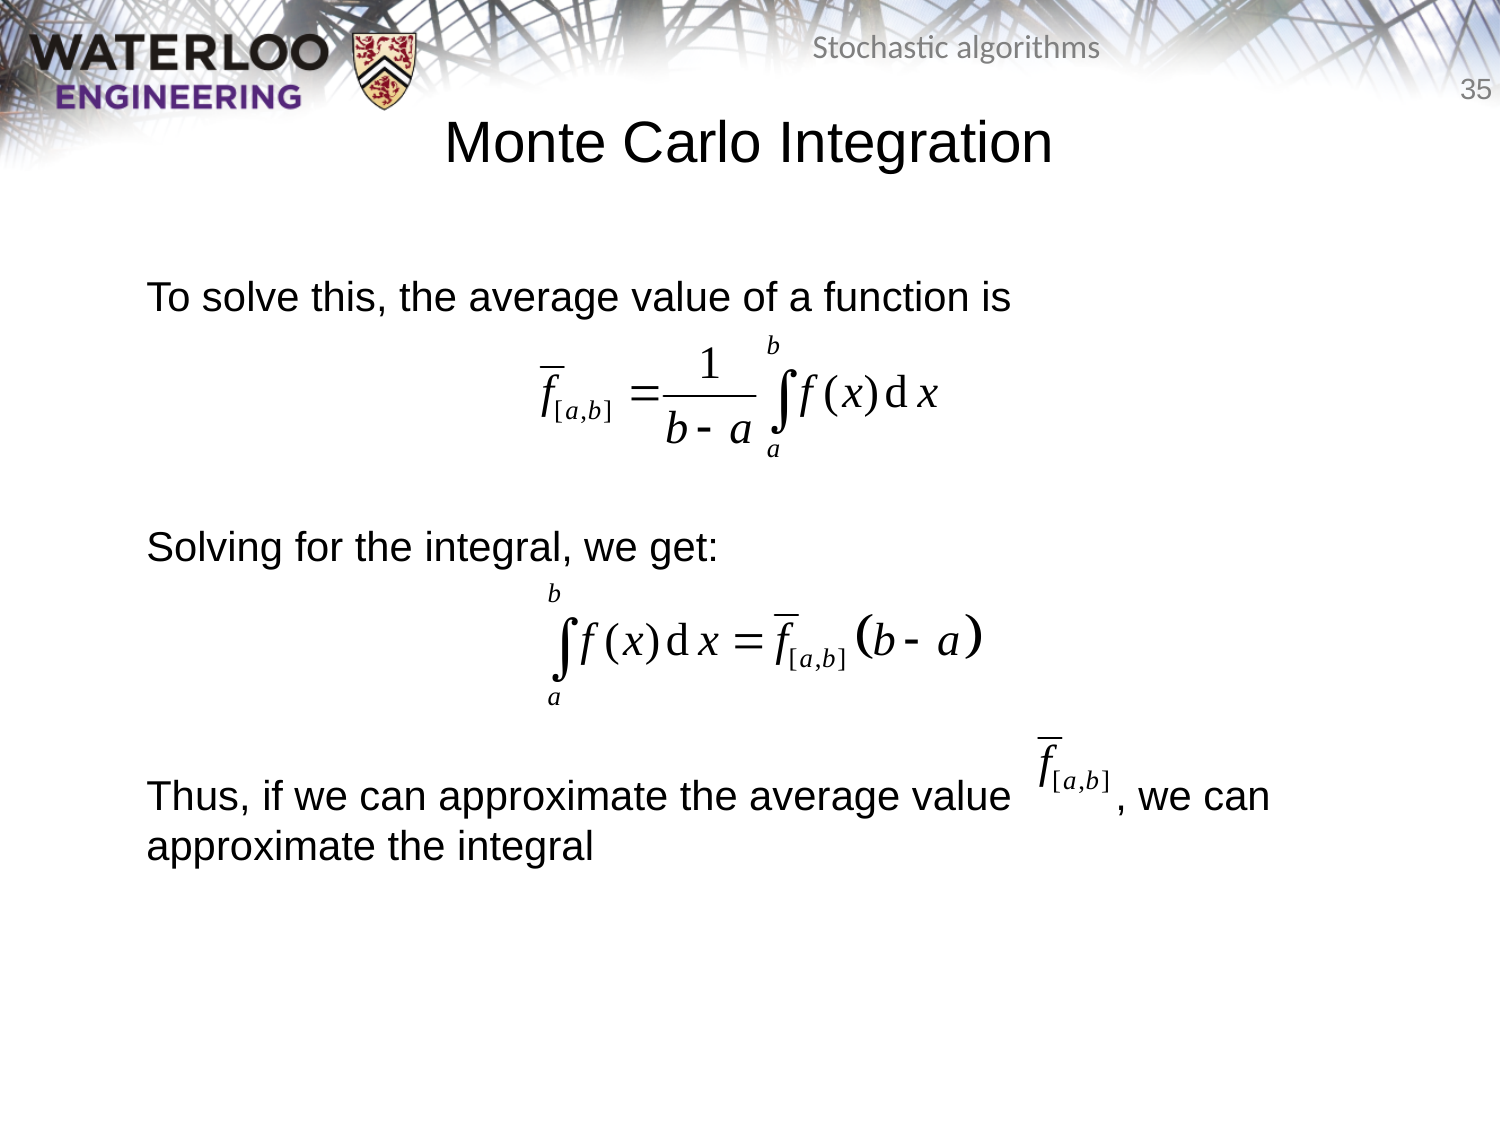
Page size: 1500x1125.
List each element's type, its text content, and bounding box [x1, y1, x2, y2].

title Monte Carlo Integration [74, 44, 1426, 233]
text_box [1022, 727, 1117, 806]
list To solve this, the average value of a function is Solving for the integral, we get: Thus, if we can approximate the average value , we can approximate the integral [74, 262, 1426, 1006]
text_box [537, 573, 987, 718]
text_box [525, 326, 948, 470]
picture [0, 0, 1500, 1125]
